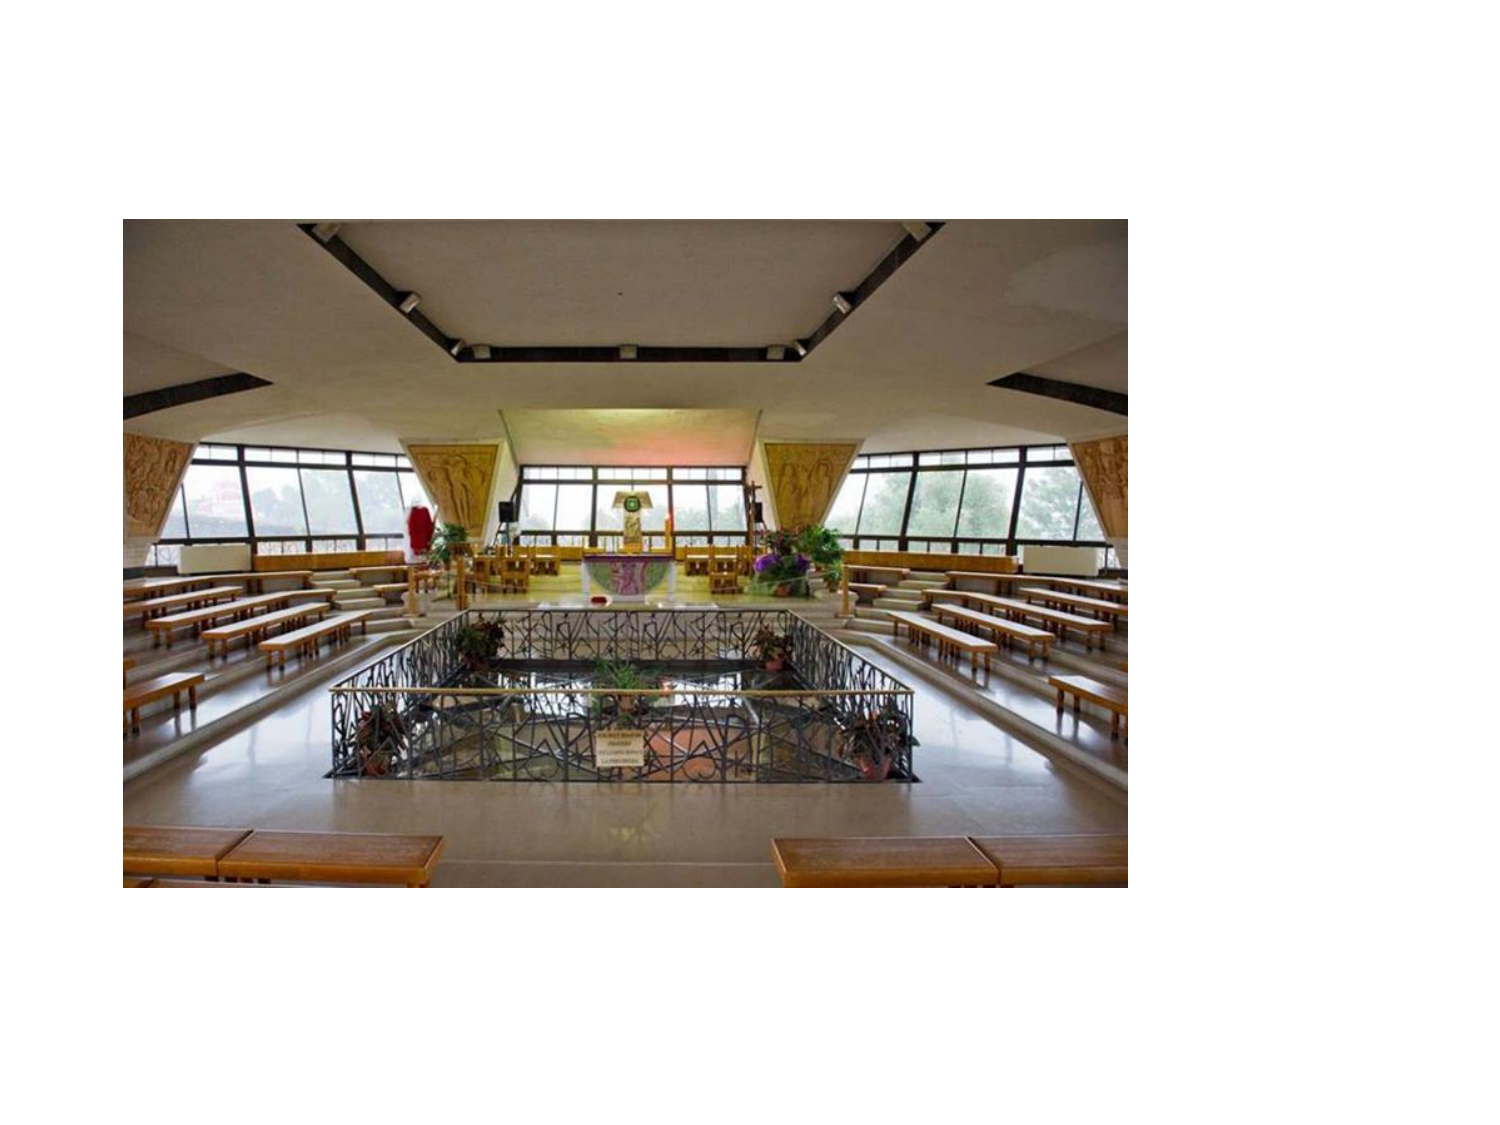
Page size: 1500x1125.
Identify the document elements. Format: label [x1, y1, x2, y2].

picture [123, 219, 1128, 888]
